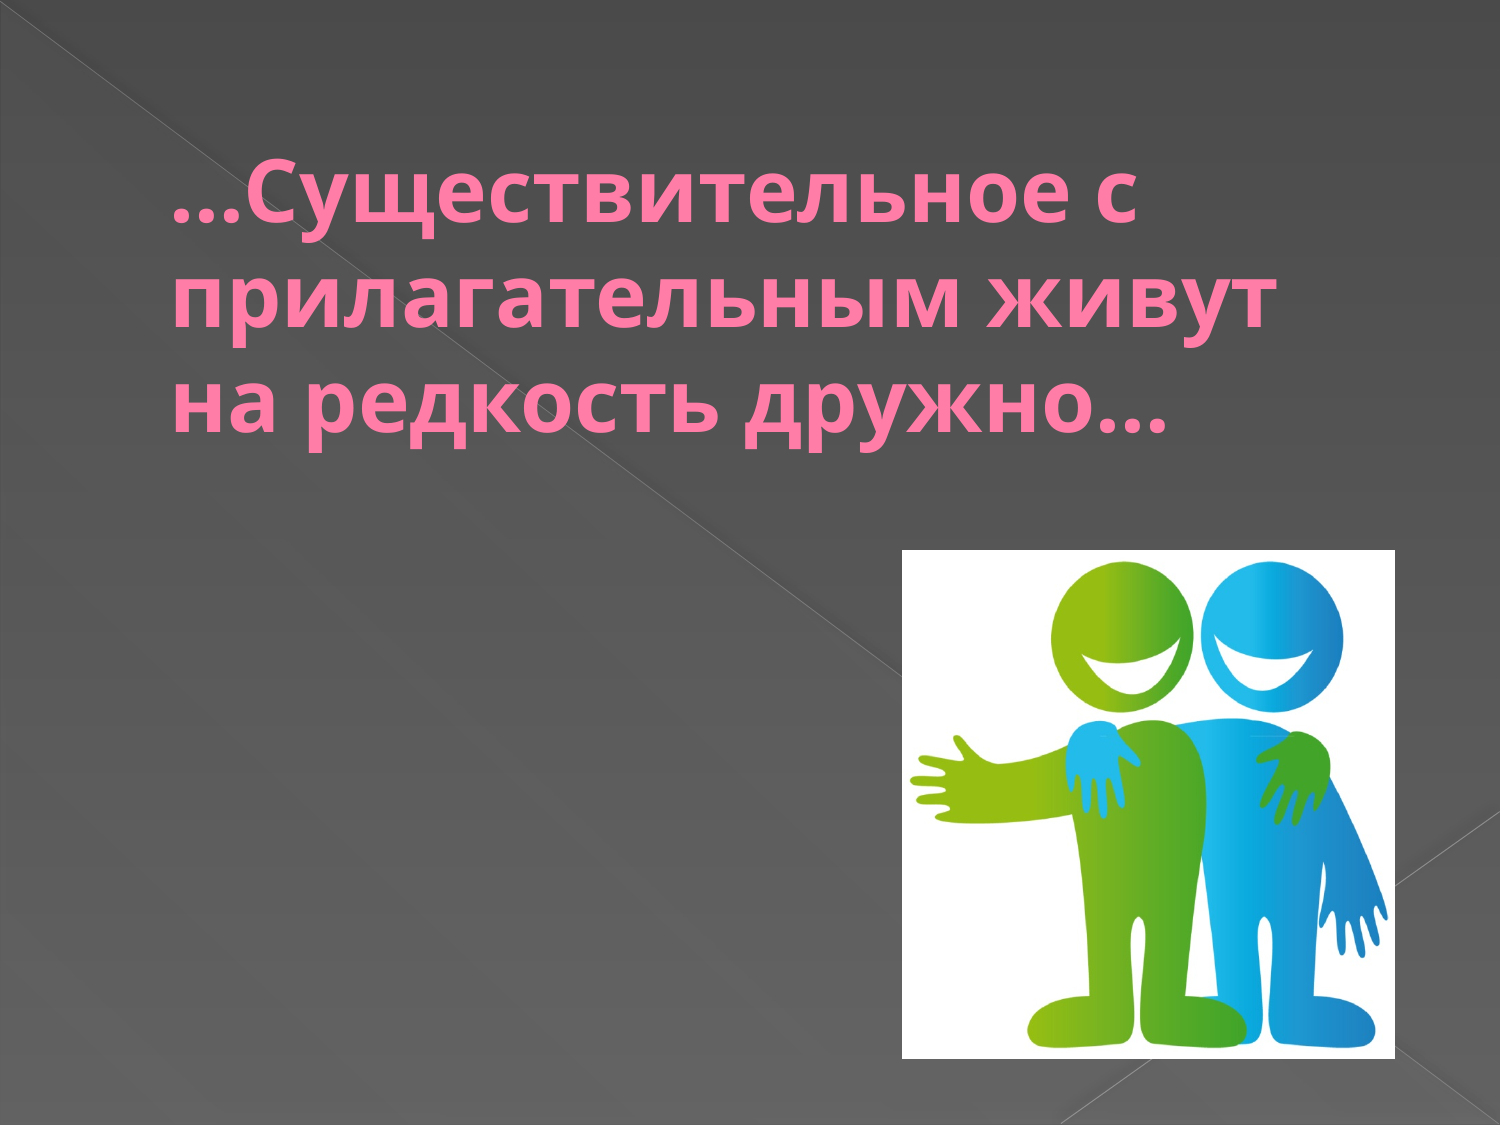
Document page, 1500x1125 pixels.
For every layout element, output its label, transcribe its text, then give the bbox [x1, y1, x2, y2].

title …Существительное с прилагательным живут на редкость дружно… [75, 82, 1425, 504]
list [902, 550, 1395, 1060]
